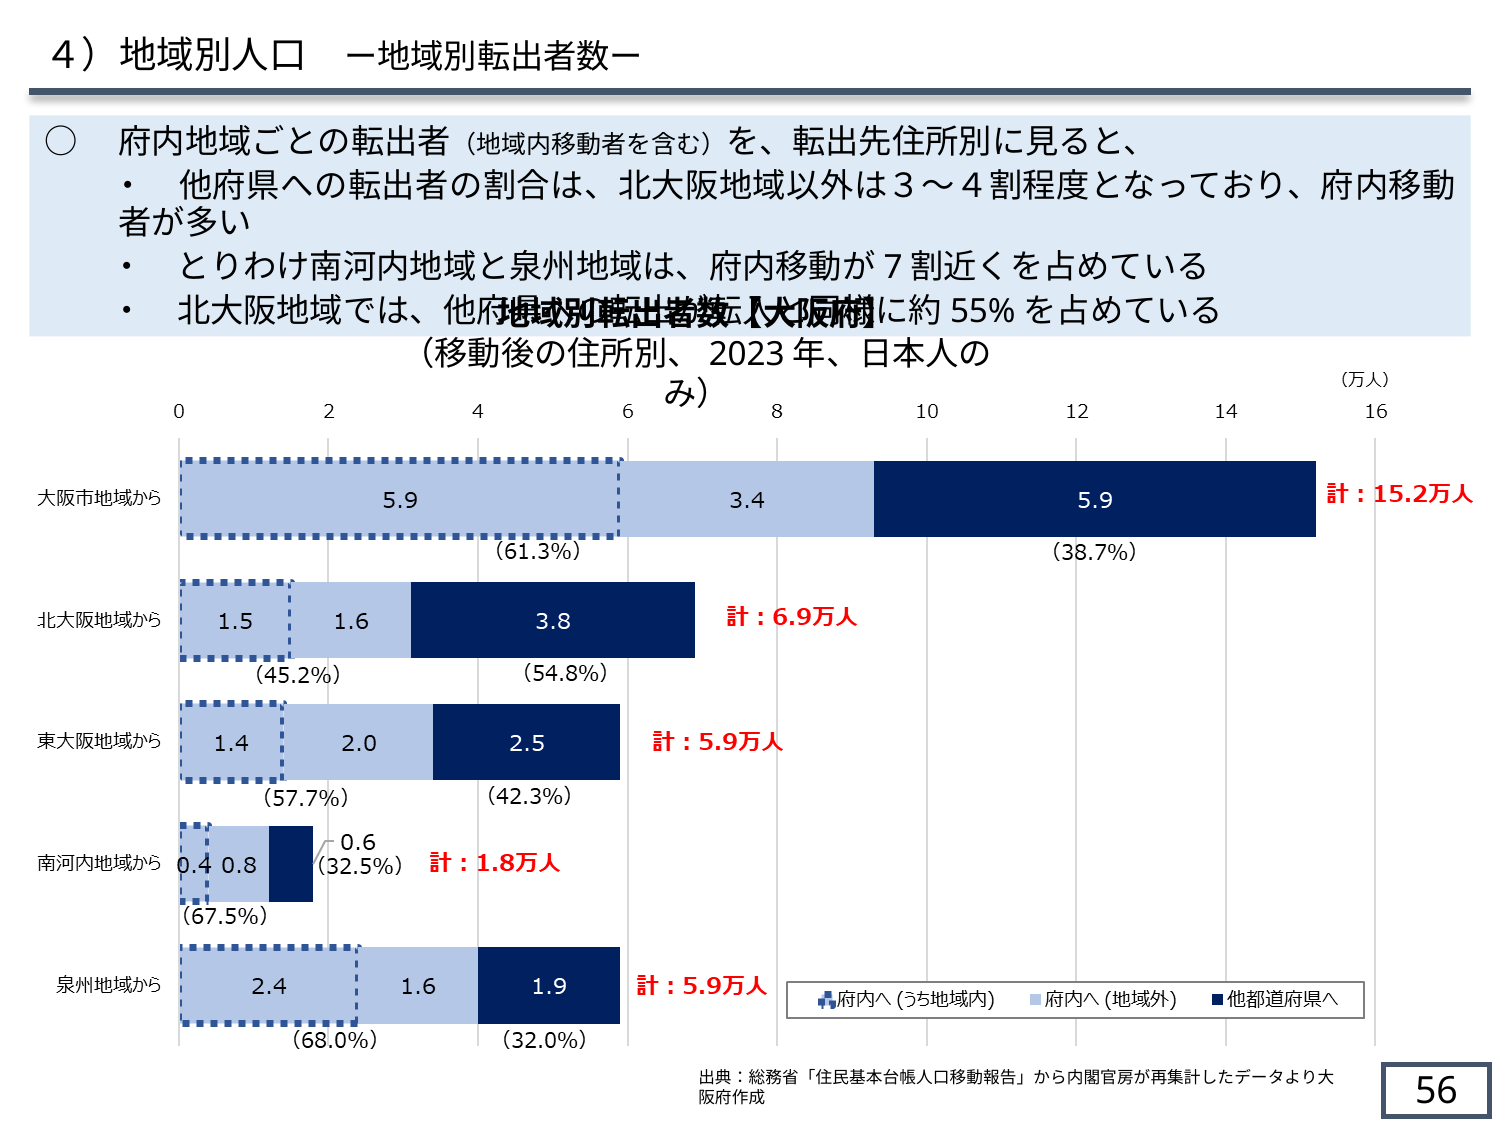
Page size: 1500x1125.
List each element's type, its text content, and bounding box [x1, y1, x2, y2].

text_box 出典：総務省「住民基本台帳人口移動報告」から内閣官房が再集計したデータより大阪府作成 [683, 1060, 1365, 1115]
text_box ○ 府内地域ごとの転出者（地域内移動者を含む）を、転出先住所別に見ると、 ・ 他府県への転出者の割合は、北大阪地域以外は３～４割程度となっており、府内移動者が多い ・ とりわけ南河内地域と泉州地域は、府内移動が7割近くを占めている ・ 北大阪地域では、他府県への転出が転入と同様に約55%を占めている [29, 115, 1471, 337]
text_box 55 [1382, 1063, 1491, 1118]
text_box ４）地域別人口 ー地域別転出者数ー [29, 24, 1365, 84]
picture [29, 362, 1500, 1060]
text_box 地域別転出者数【大阪府】 （移動後の住所別、2023年、日本人のみ） [378, 315, 1015, 362]
